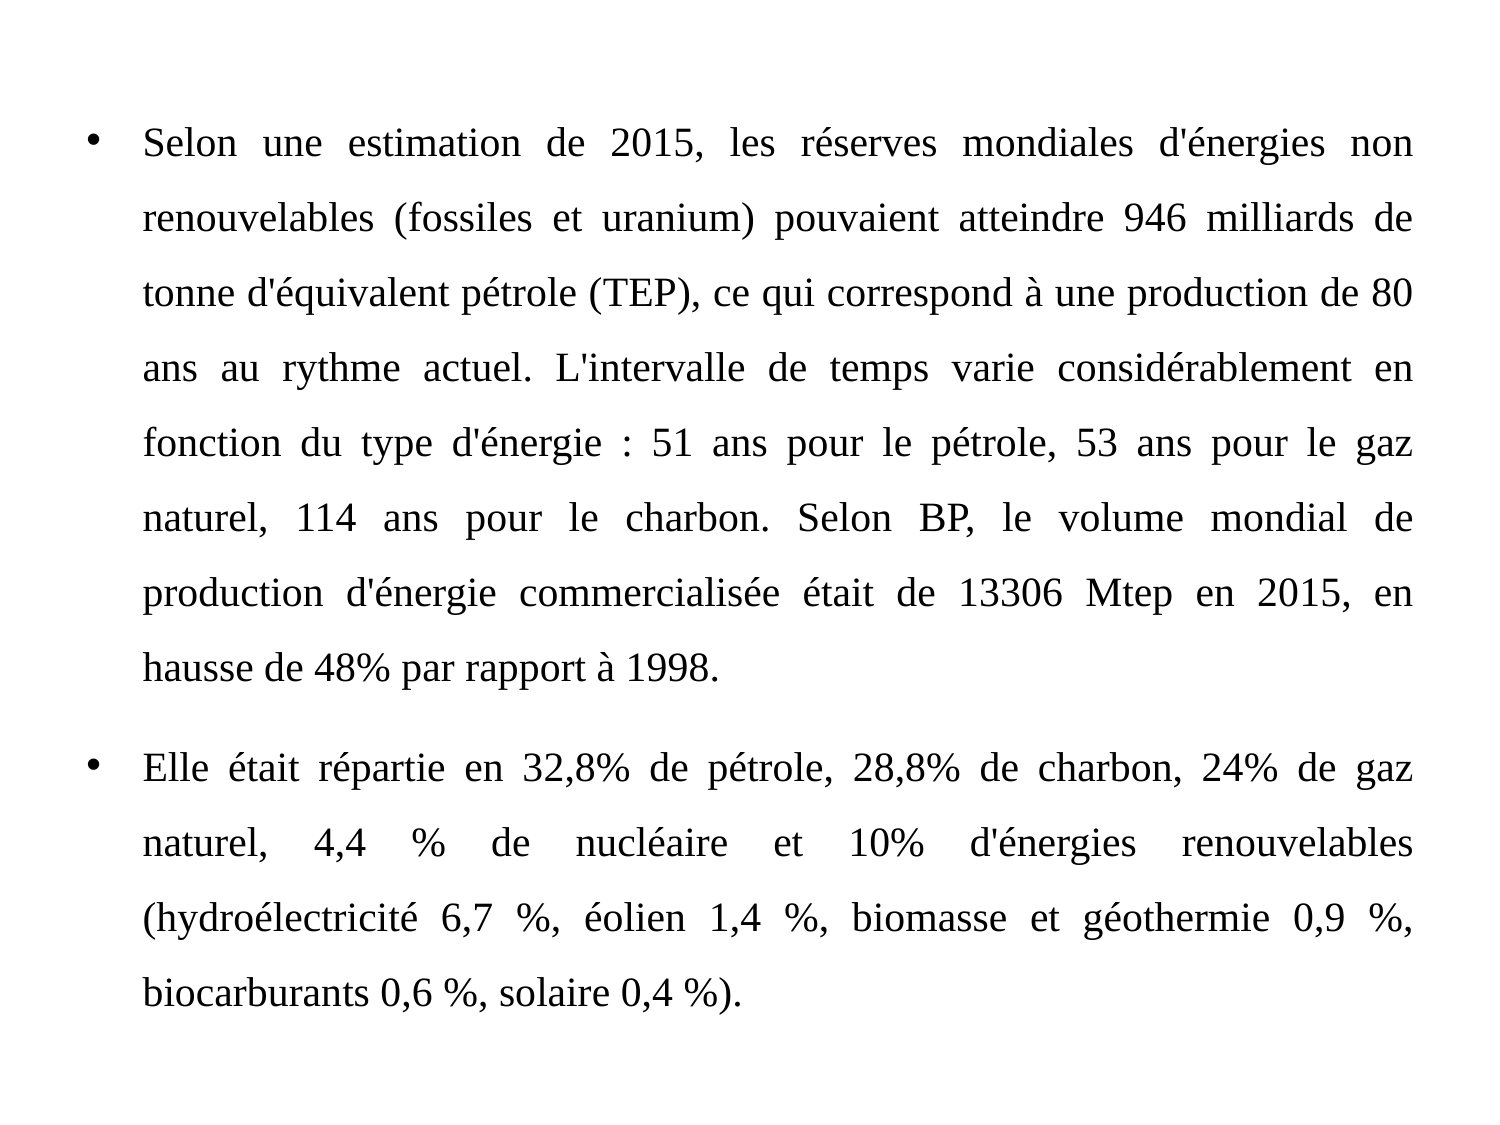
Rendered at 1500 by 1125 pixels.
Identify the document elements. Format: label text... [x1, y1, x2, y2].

text_box Selon une estimation de 2015, les réserves mondiales d'énergies non renouvelables (fossiles et uranium) pouvaient atteindre 946 milliards de tonne d'équivalent pétrole (TEP), ce qui correspond à une production de 80 ans au rythme actuel. L'intervalle de temps varie considérablement en fonction du type d'énergie : 51 ans pour le pétrole, 53 ans pour le gaz naturel, 114 ans pour le charbon. Selon BP, le volume mondial de production d'énergie commercialisée était de 13306 Mtep en 2015, en hausse de 48% par rapport à 1998. Elle était répartie en 32,8% de pétrole, 28,8% de charbon, 24% de gaz naturel, 4,4 % de nucléaire et 10% d'énergies renouvelables (hydroélectricité 6,7 %, éolien 1,4 %, biomasse et géothermie 0,9 %, biocarburants 0,6 %, solaire 0,4 %). [71, 82, 1430, 1022]
